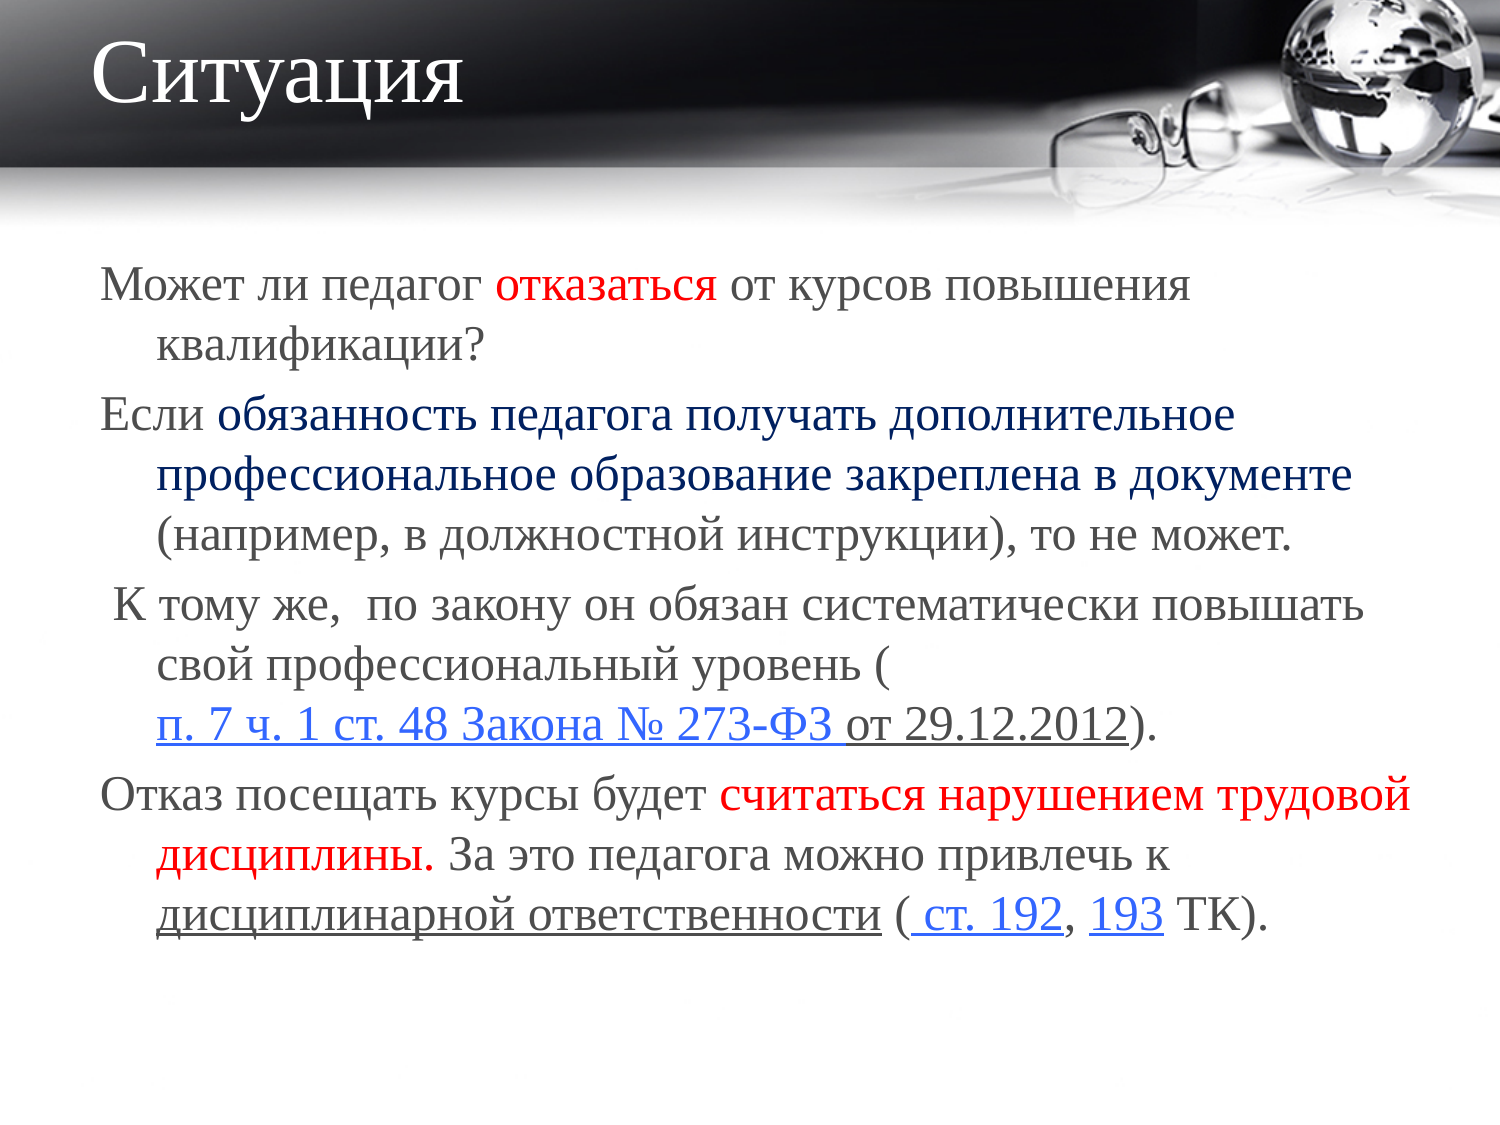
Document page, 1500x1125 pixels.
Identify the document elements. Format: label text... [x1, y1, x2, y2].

picture [0, 0, 1500, 1125]
list Может ли педагог отказаться от курсов повышения квалификации? Если обязанность педагога получать дополнительное профессиональное образование закреплена в документе (например, в должностной инструкции), то не может. К тому же, по закону он обязан систематически повышать свой профессиональный уровень (п. 7 ч. 1 ст. 48 Закона № 273-ФЗ от 29.12.2012). Отказ посещать курсы будет считаться нарушением трудовой дисциплины. За это педагога можно привлечь к дисциплинарной ответственности ( ст. 192, 193 ТК). [84, 172, 1436, 1095]
title Ситуация [74, 0, 1426, 160]
